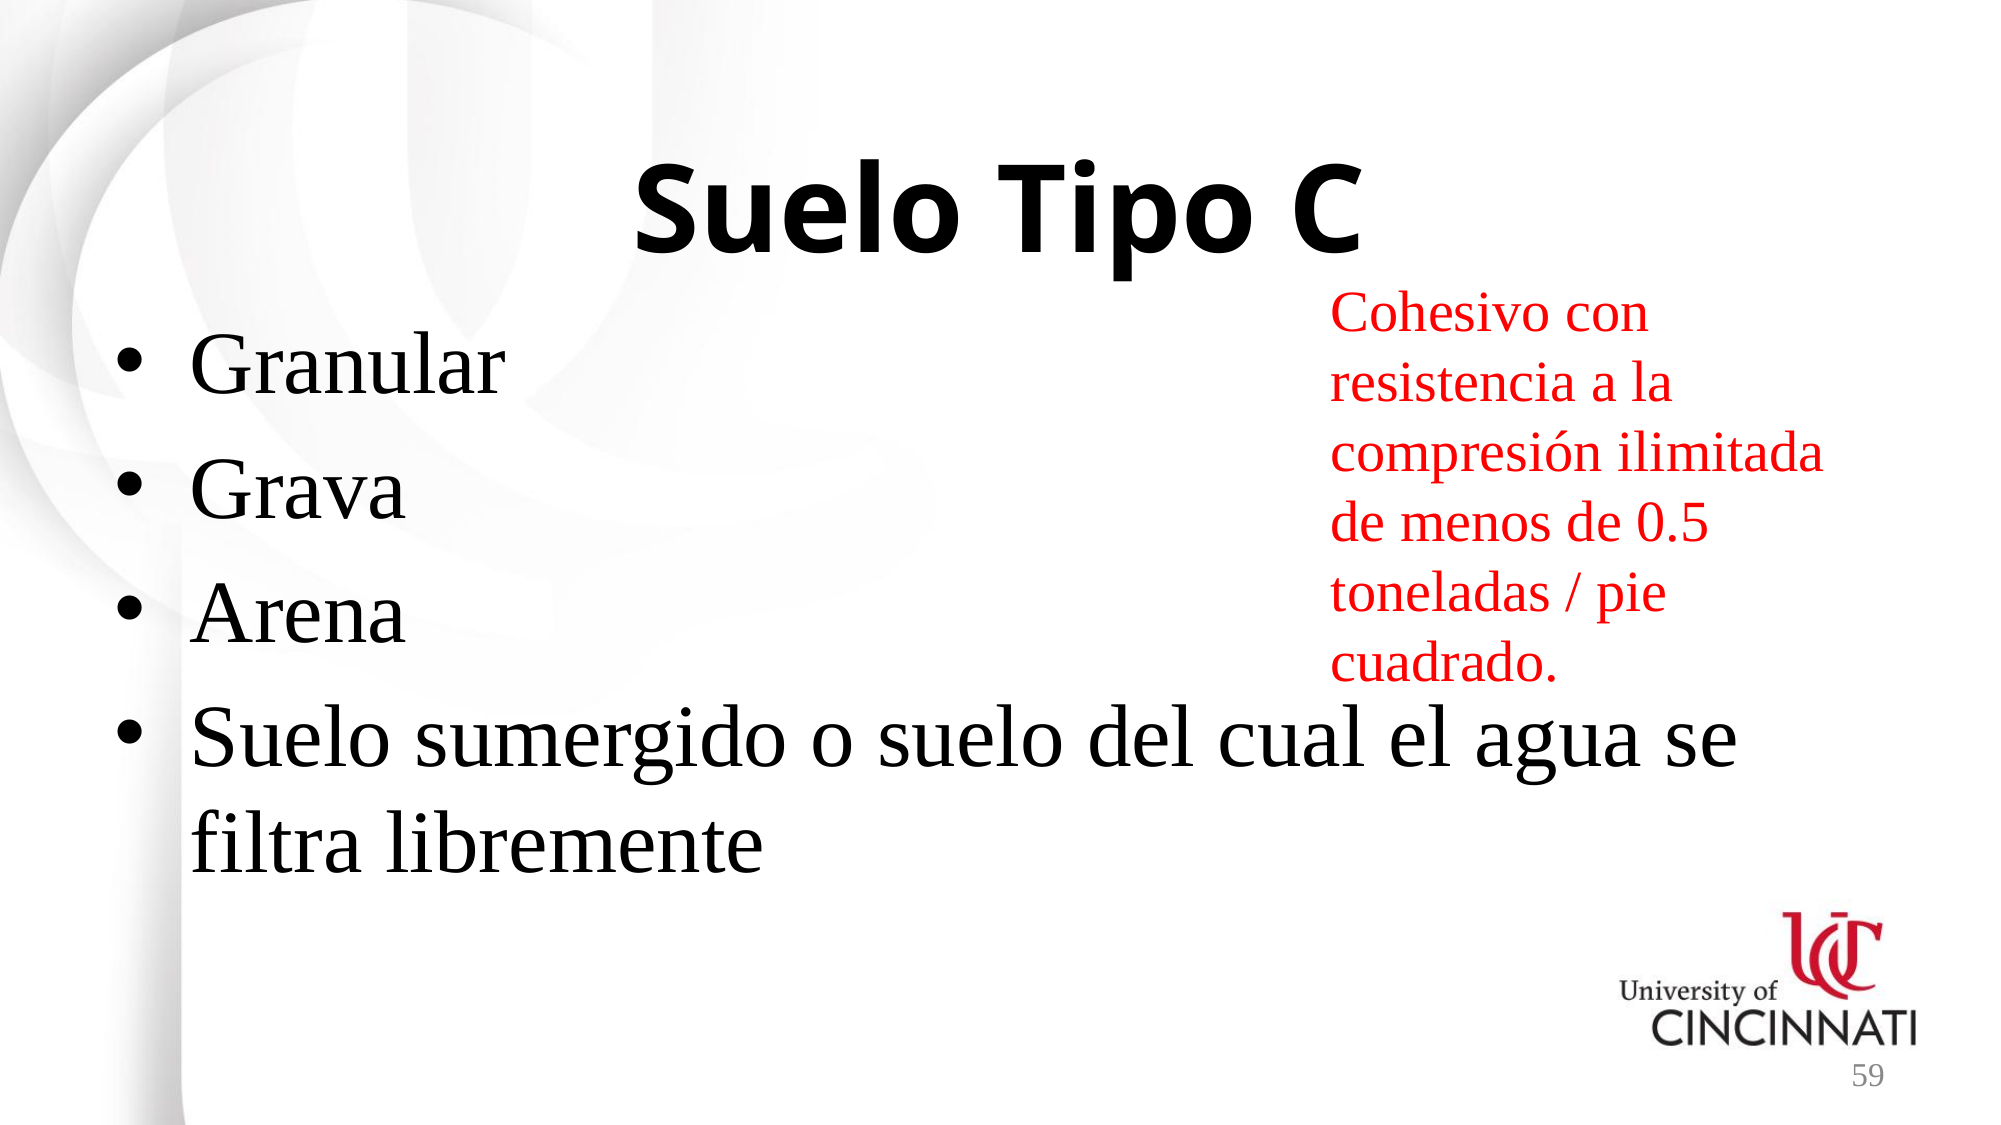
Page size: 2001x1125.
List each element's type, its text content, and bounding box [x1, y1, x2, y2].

slide_number 59 [1433, 1042, 1900, 1103]
picture [0, 0, 2001, 1125]
title Suelo Tipo C [99, 110, 1900, 298]
list Granular Grava Arena Suelo sumergido o suelo del cual el agua se filtra libremente [99, 298, 1900, 985]
